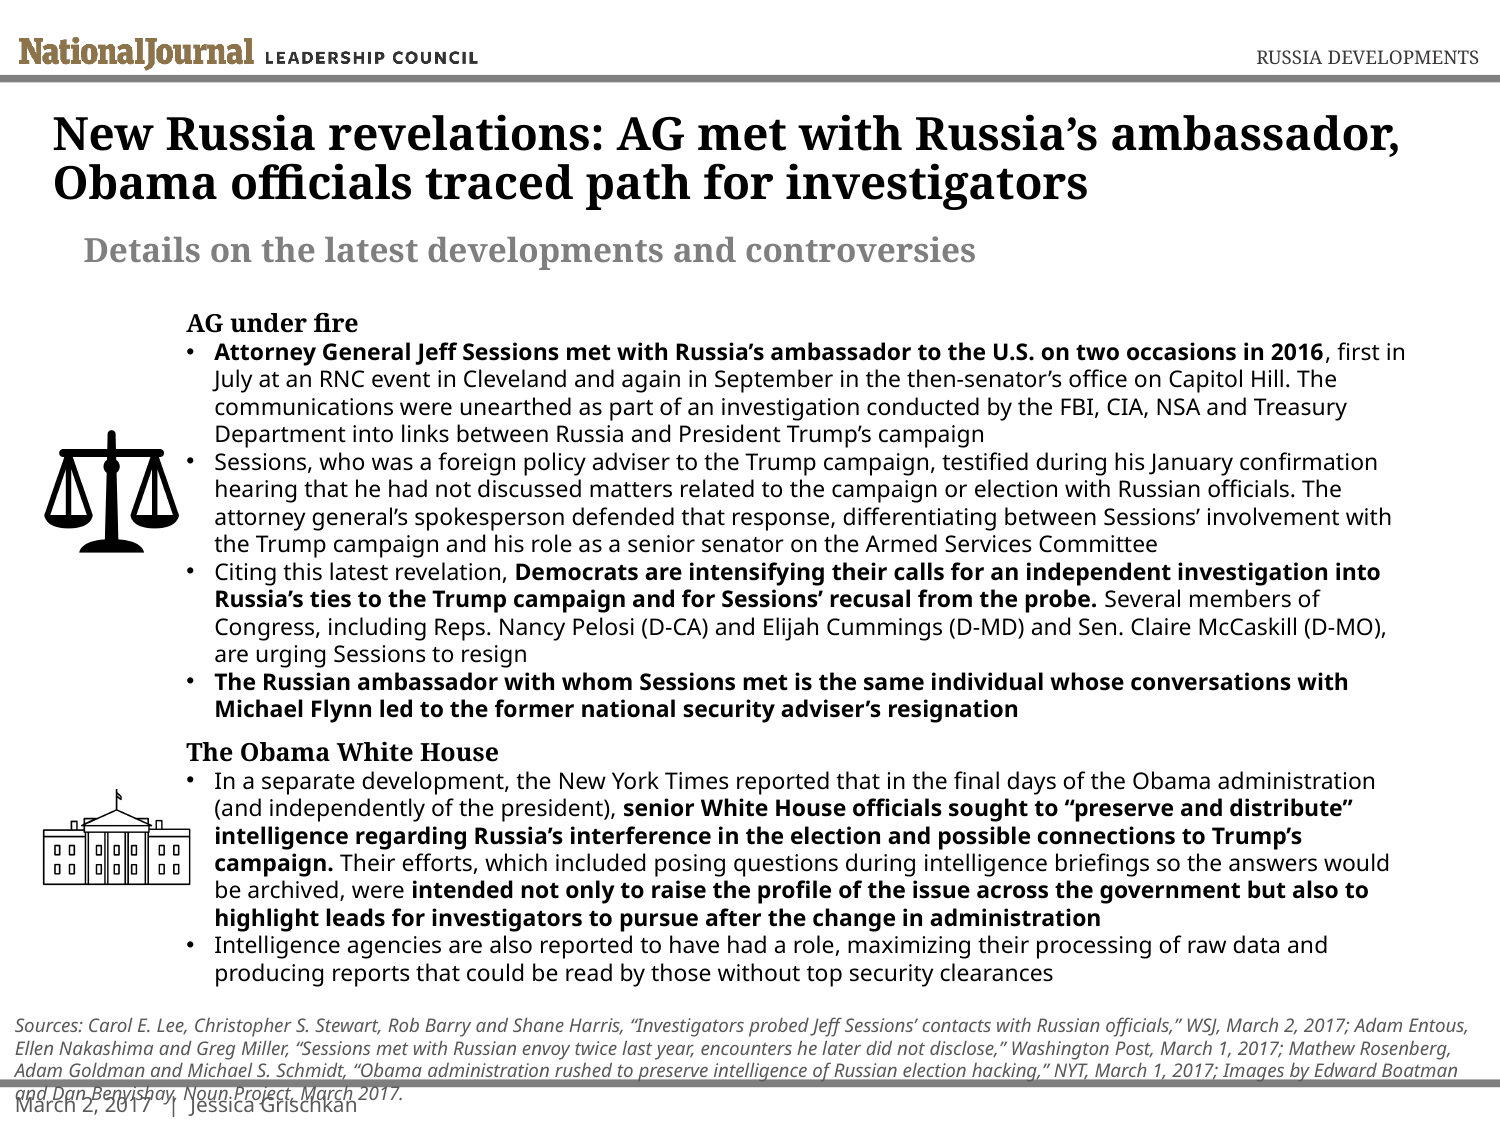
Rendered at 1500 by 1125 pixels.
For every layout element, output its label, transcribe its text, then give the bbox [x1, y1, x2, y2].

title New Russia revelations: AG met with Russia’s ambassador, Obama officials traced path for investigators [37, 103, 1463, 225]
picture [33, 424, 190, 553]
text_box March 2, 2017 | Jessica Grischkan [0, 1086, 750, 1125]
text_box RUSSIA DEVELOPMENTS [1241, 38, 1494, 74]
text_box [0, 74, 1500, 83]
text_box AG under fire Attorney General Jeff Sessions met with Russia’s ambassador to the U.S. on two occasions in 2016, first in July at an RNC event in Cleveland and again in September in the then-senator’s office on Capitol Hill. The communications were unearthed as part of an investigation conducted by the FBI, CIA, NSA and Treasury Department into links between Russia and President Trump’s campaign Sessions, who was a foreign policy adviser to the Trump campaign, testified during his January confirmation hearing that he had not discussed matters related to the campaign or election with Russian officials. The attorney general’s spokesperson defended that response, differentiating between Sessions’ involvement with the Trump campaign and his role as a senior senator on the Armed Services Committee Citing this latest revelation, Democrats are intensifying their calls for an independent investigation into Russia’s ties to the Trump campaign and for Sessions’ recusal from the probe. Several members of Congress, including Reps. Nancy Pelosi (D-CA) and Elijah Cummings (D-MD) and Sen. Claire McCaskill (D-MO), are urging Sessions to resign The Russian ambassador with whom Sessions met is the same individual whose conversations with Michael Flynn led to the former national security adviser’s resignation [171, 300, 1435, 728]
picture [19, 35, 585, 71]
picture [37, 753, 211, 913]
text_box Sources: Carol E. Lee, Christopher S. Stewart, Rob Barry and Shane Harris, “Investigators probed Jeff Sessions’ contacts with Russian officials,” WSJ, March 2, 2017; Adam Entous, Ellen Nakashima and Greg Miller, “Sessions met with Russian envoy twice last year, encounters he later did not disclose,” Washington Post, March 1, 2017; Mathew Rosenberg, Adam Goldman and Michael S. Schmidt, “Obama administration rushed to preserve intelligence of Russian election hacking,” NYT, March 1, 2017; Images by Edward Boatman and Dan Benyishay, Noun Project, March 2017. [0, 1006, 1500, 1076]
text_box Details on the latest developments and controversies [68, 222, 1419, 277]
text_box The Obama White House In a separate development, the New York Times reported that in the final days of the Obama administration (and independently of the president), senior White House officials sought to “preserve and distribute” intelligence regarding Russia’s interference in the election and possible connections to Trump’s campaign. Their efforts, which included posing questions during intelligence briefings so the answers would be archived, were intended not only to raise the profile of the issue across the government but also to highlight leads for investigators to pursue after the change in administration Intelligence agencies are also reported to have had a role, maximizing their processing of raw data and producing reports that could be read by those without top security clearances [171, 728, 1435, 994]
